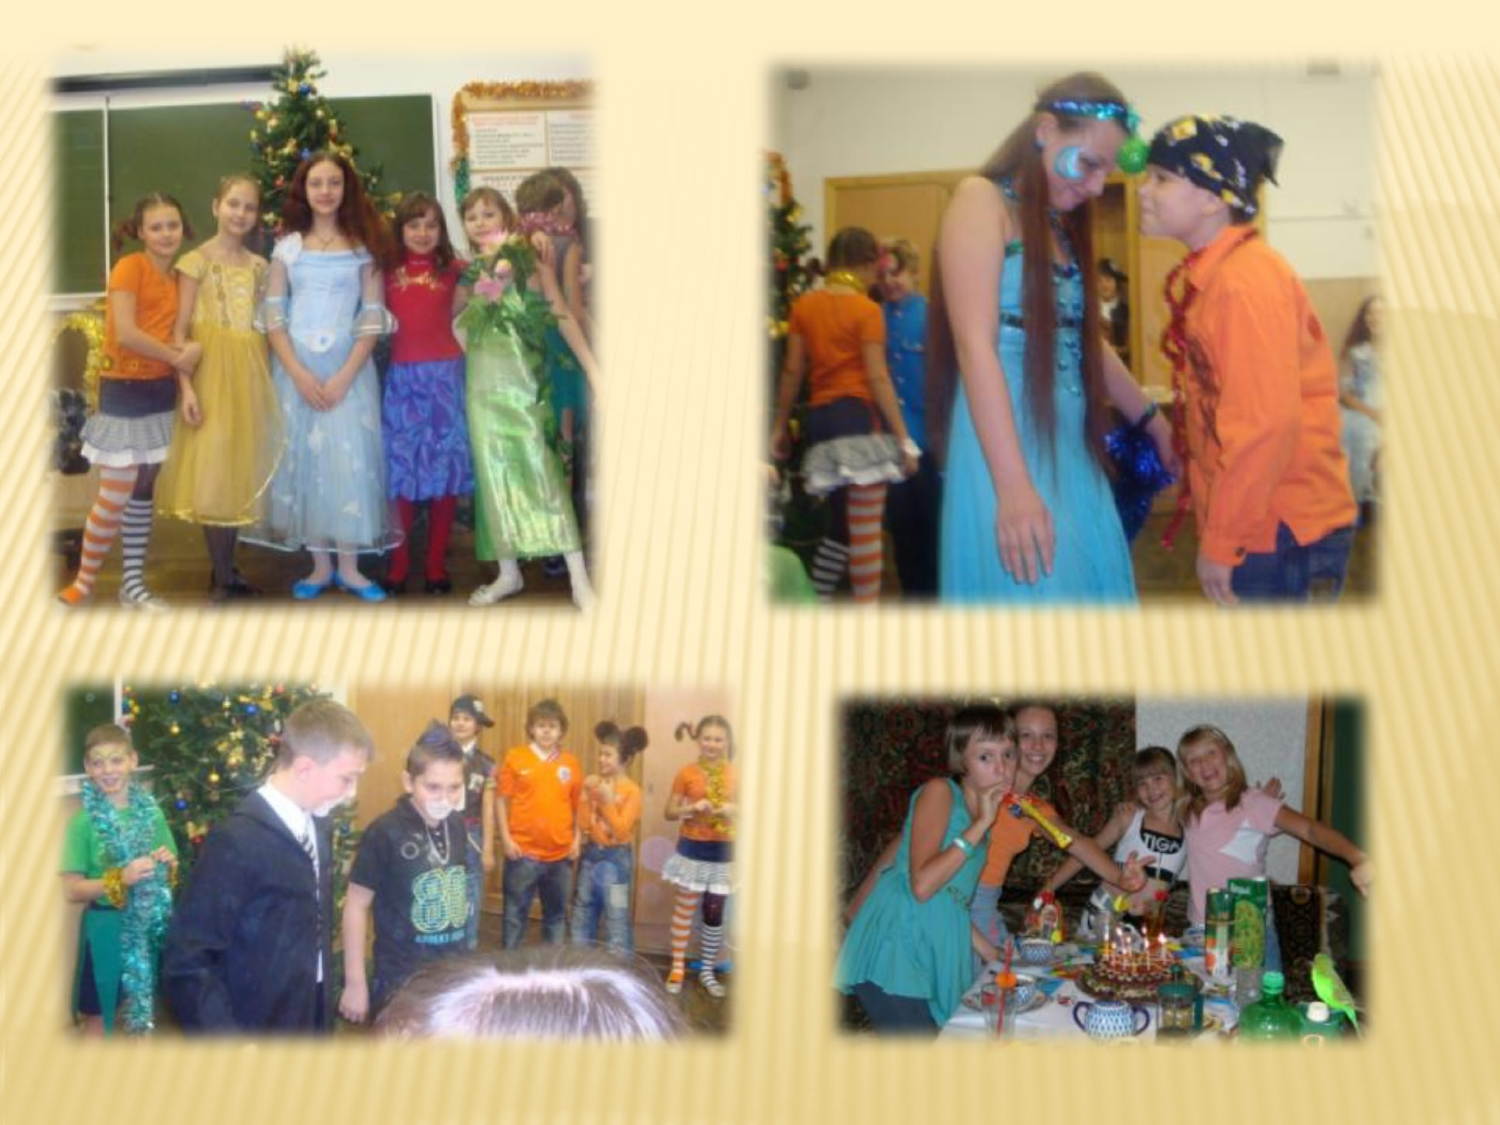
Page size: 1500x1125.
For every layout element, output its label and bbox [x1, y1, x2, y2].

picture [749, 46, 1395, 622]
picture [34, 35, 610, 627]
picture [820, 679, 1384, 1055]
picture [46, 667, 751, 1057]
